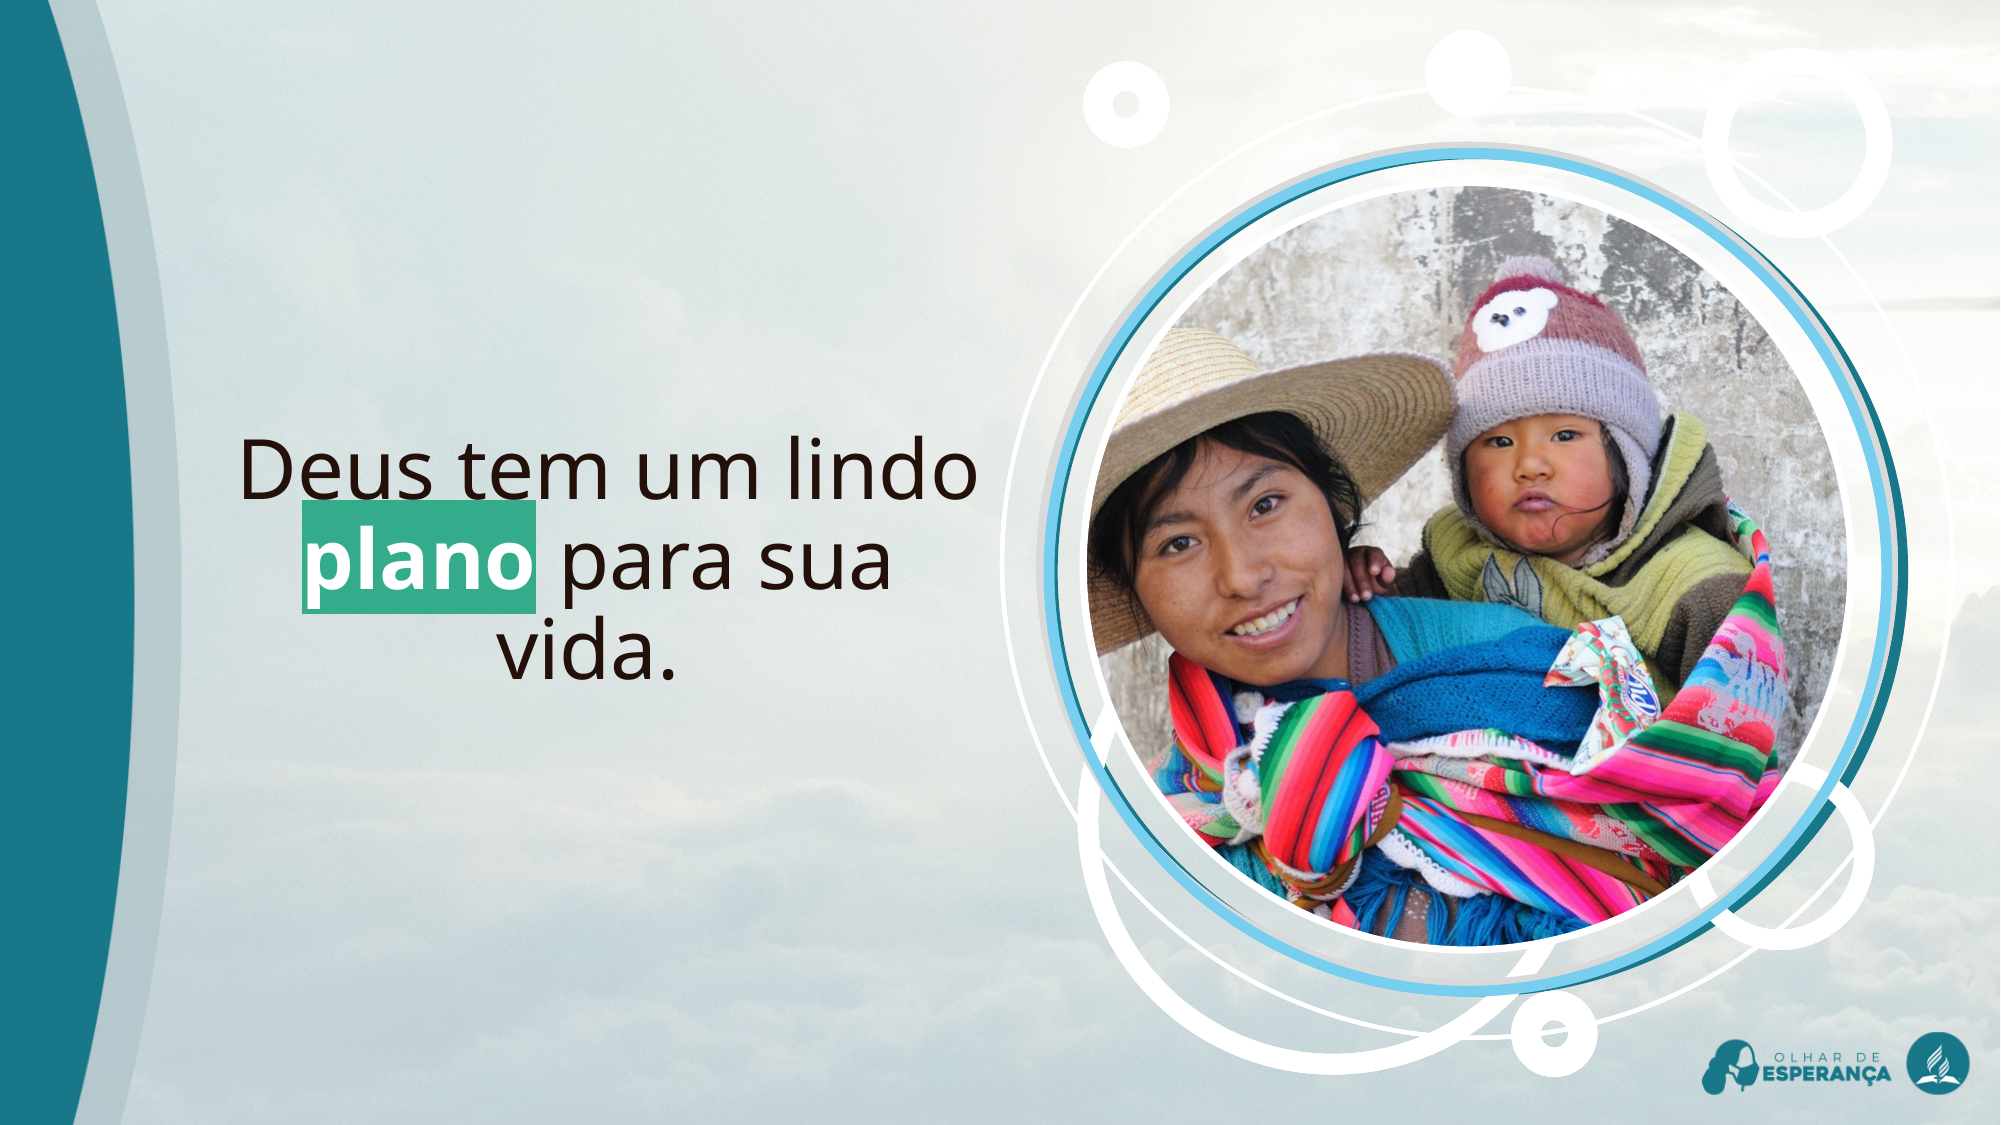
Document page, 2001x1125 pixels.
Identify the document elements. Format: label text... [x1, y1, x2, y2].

picture [0, 0, 2001, 1125]
list Deus tem um lindo plano para sua vida. [197, 99, 1000, 1026]
